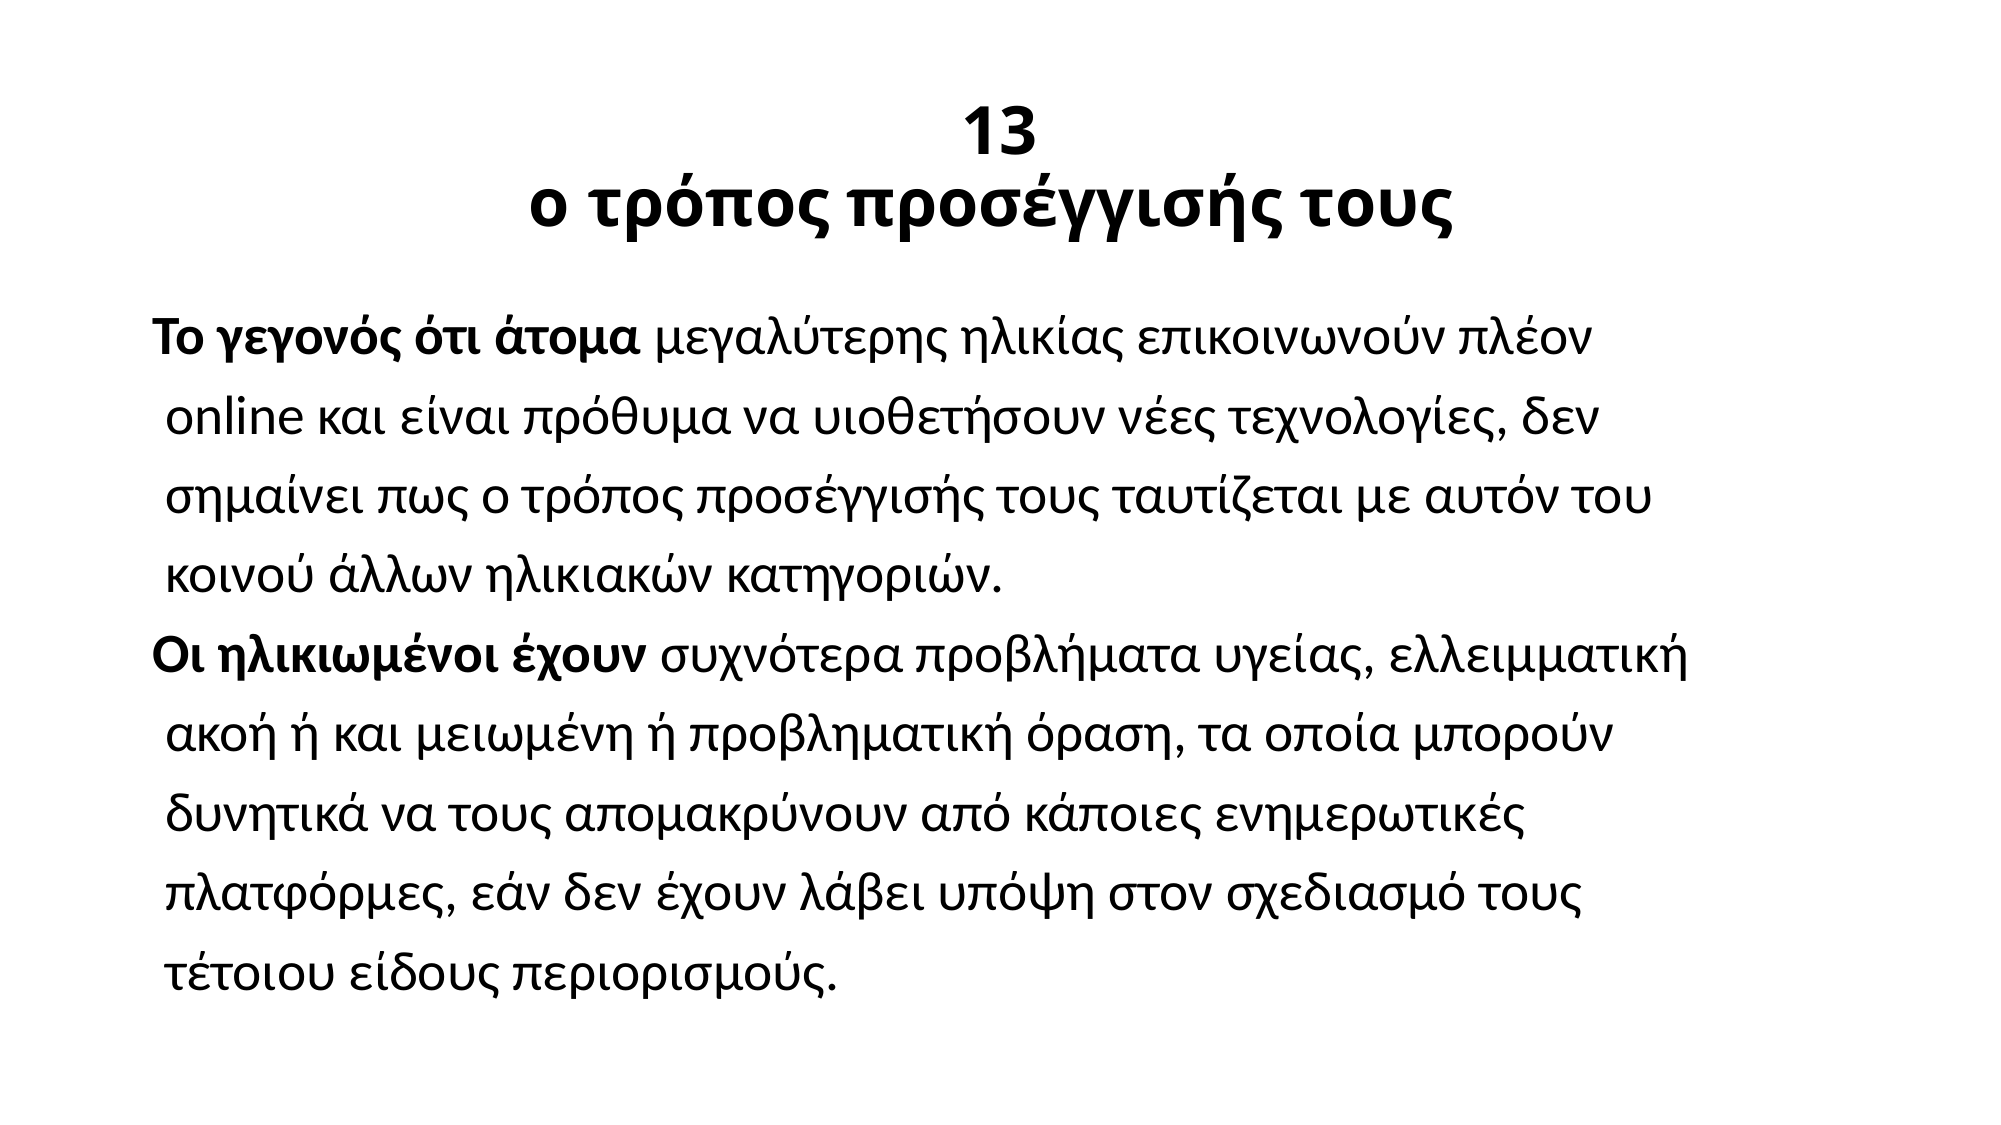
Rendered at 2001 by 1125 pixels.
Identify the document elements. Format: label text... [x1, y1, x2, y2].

list Το γεγονός ότι άτομα μεγαλύτερης ηλικίας επικοινωνούν πλέον online και είναι πρόθυμα να υιοθετήσουν νέες τεχνολογίες, δεν σημαίνει πως ο τρόπος προσέγγισής τους ταυτίζεται με αυτόν του κοινού άλλων ηλικιακών κατηγοριών. Οι ηλικιωμένοι έχουν συχνότερα προβλήματα υγείας, ελλειμματική ακοή ή και μειωμένη ή προβληματική όραση, τα οποία μπορούν δυνητικά να τους απομακρύνουν από κάποιες ενημερωτικές πλατφόρμες, εάν δεν έχουν λάβει υπόψη στον σχεδιασμό τους τέτοιου είδους περιορισμούς. [137, 299, 1863, 1014]
title 13 ο τρόπος προσέγγισής τους [137, 59, 1863, 278]
